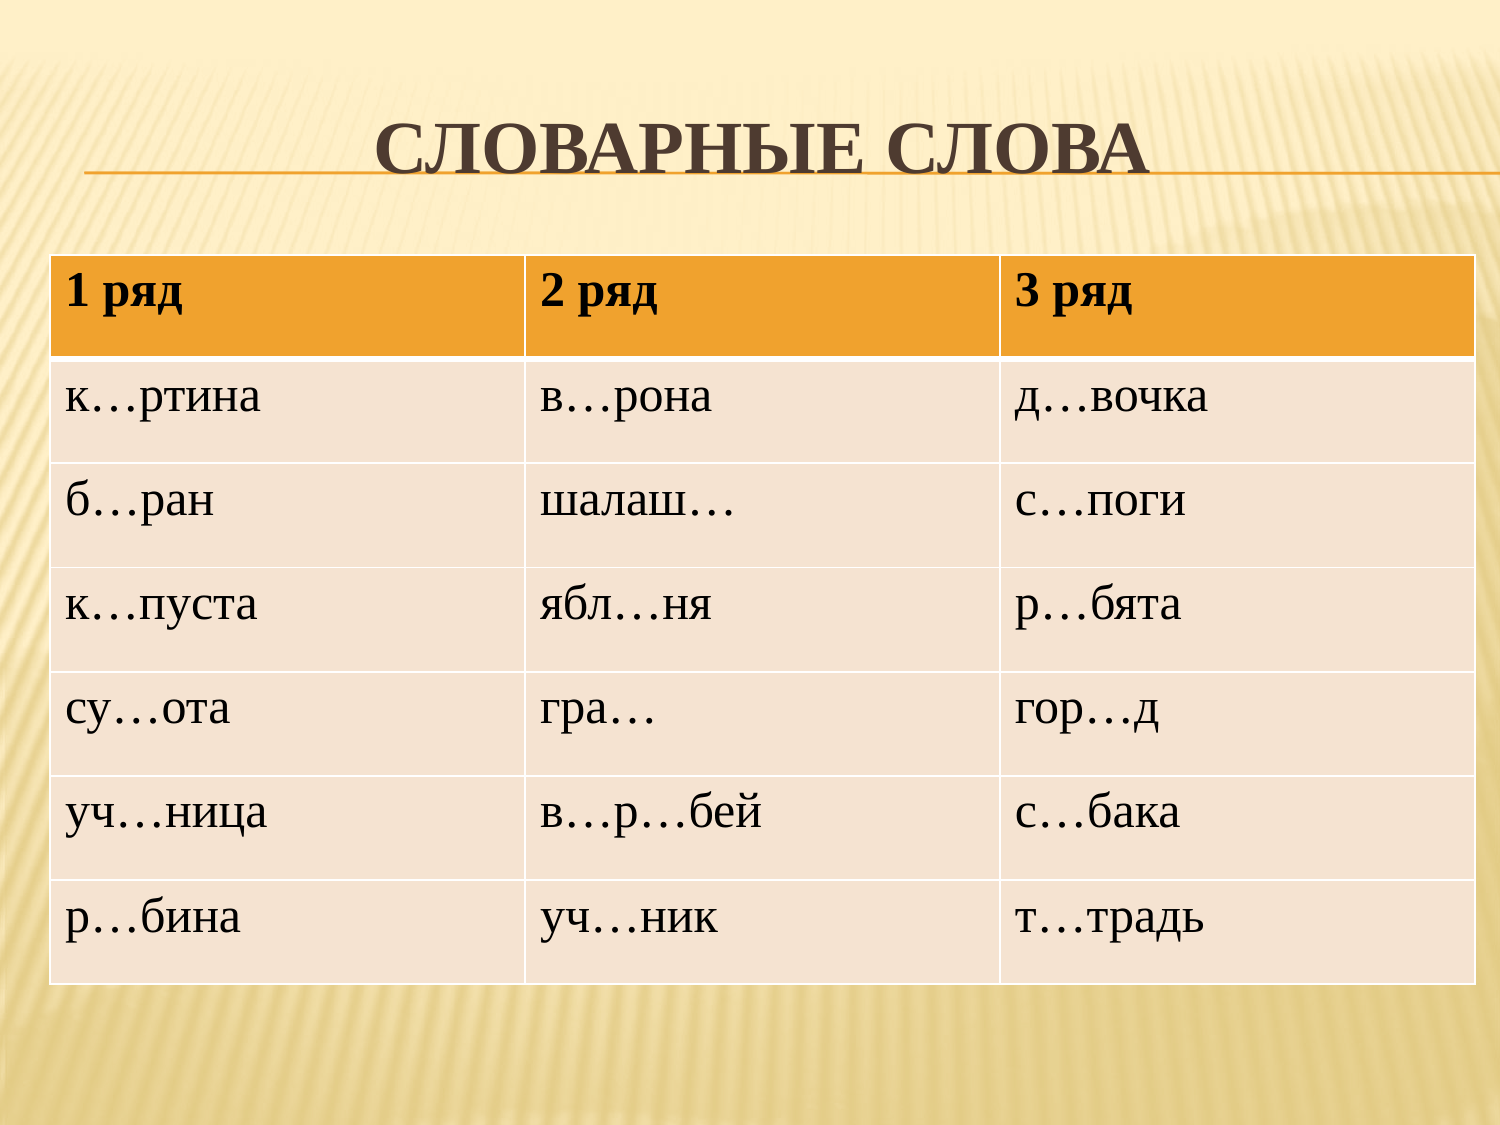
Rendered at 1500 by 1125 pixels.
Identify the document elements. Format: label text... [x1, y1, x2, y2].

table_cell к…ртина [51, 362, 524, 462]
table_cell уч…ница [51, 777, 524, 879]
table_header 2 ряд [526, 256, 999, 356]
table_cell с…поги [1001, 464, 1474, 567]
title Словарные слова [50, 75, 1475, 213]
table_cell к…пуста [51, 568, 524, 671]
table_cell в…рона [526, 362, 999, 462]
table_header 3 ряд [1001, 256, 1474, 356]
table_cell шалаш… [526, 464, 999, 567]
table_cell гор…д [1001, 673, 1474, 775]
table_cell т…традь [1001, 881, 1474, 983]
table_cell р…бина [51, 881, 524, 983]
table_cell су…ота [51, 673, 524, 775]
table_header 1 ряд [51, 256, 524, 356]
table_cell в…р…бей [526, 777, 999, 879]
table_cell р…бята [1001, 568, 1474, 671]
table_cell гра… [526, 673, 999, 775]
table_cell уч…ник [526, 881, 999, 983]
table_cell ябл…ня [526, 568, 999, 671]
table_cell д…вочка [1001, 362, 1474, 462]
table_cell с…бака [1001, 777, 1474, 879]
table_cell б…ран [51, 464, 524, 567]
